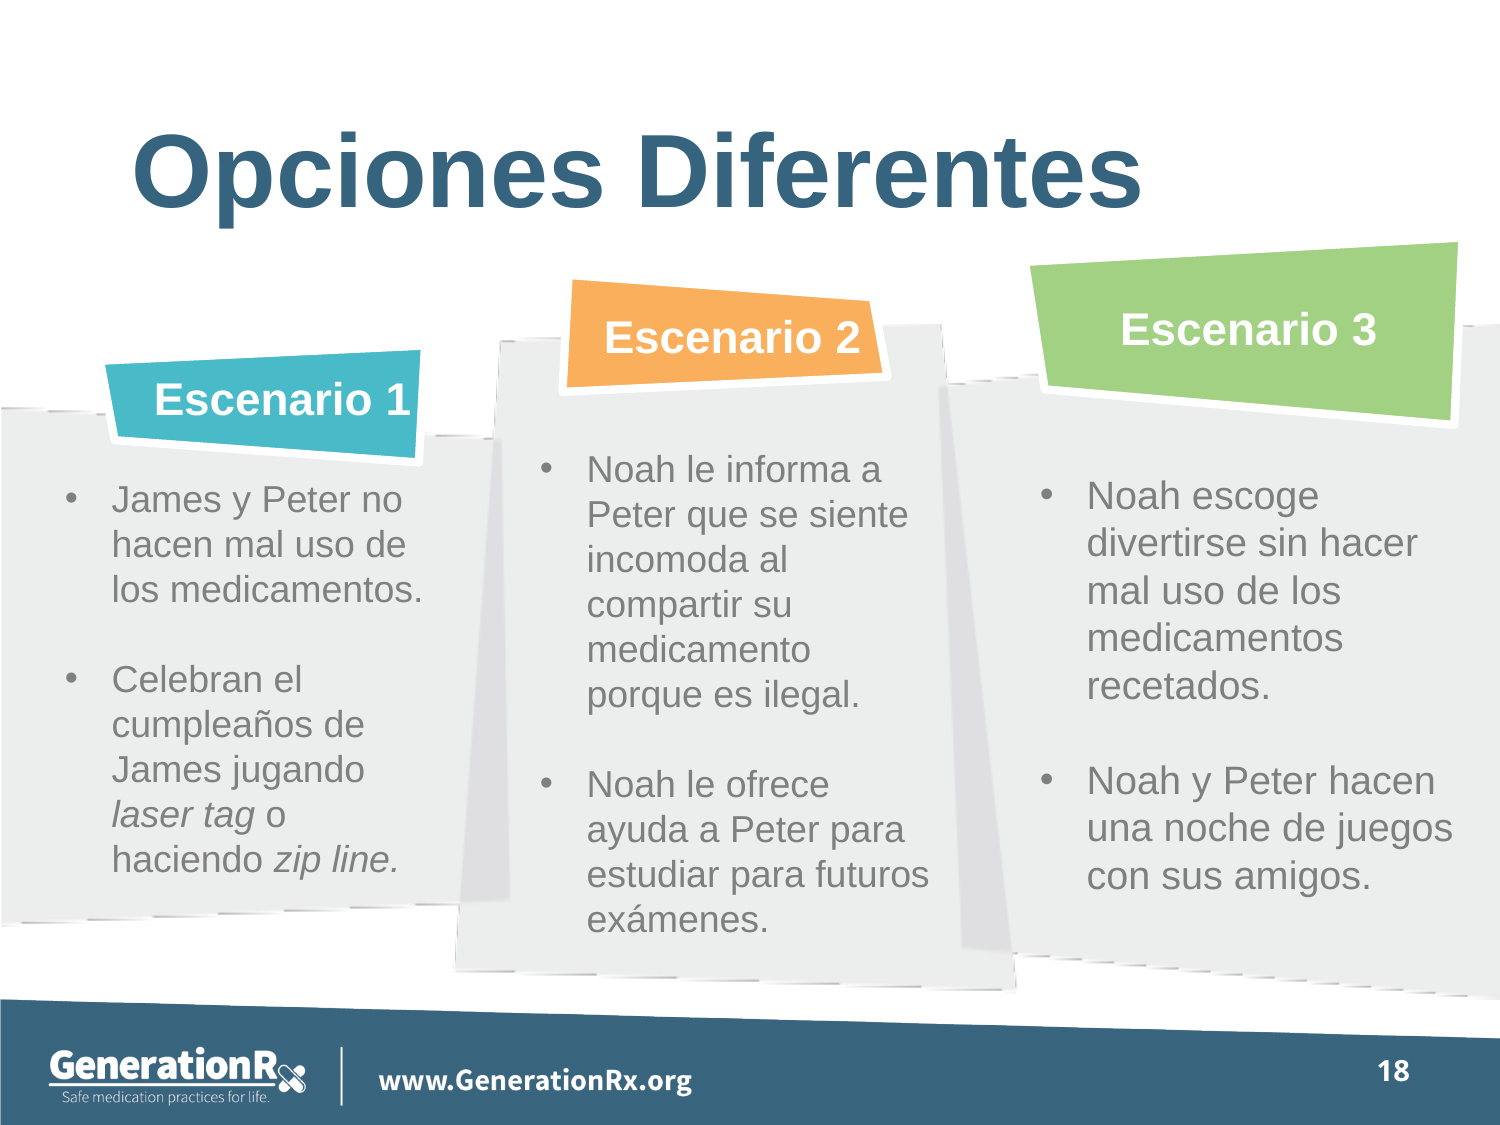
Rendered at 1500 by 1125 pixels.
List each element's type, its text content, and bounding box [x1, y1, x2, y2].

picture [1, 324, 1500, 1125]
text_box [562, 274, 888, 393]
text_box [1024, 237, 1463, 426]
text_box Noah le informa a Peter que se siente incomoda al compartir su medicamento porque es ilegal. Noah le ofrece ayuda a Peter para estudiar para futuros exámenes. [525, 1009, 950, 1053]
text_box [99, 345, 429, 463]
slide_number 18 [1074, 1042, 1425, 1103]
text_box Opciones Diferentes [87, 96, 1388, 236]
